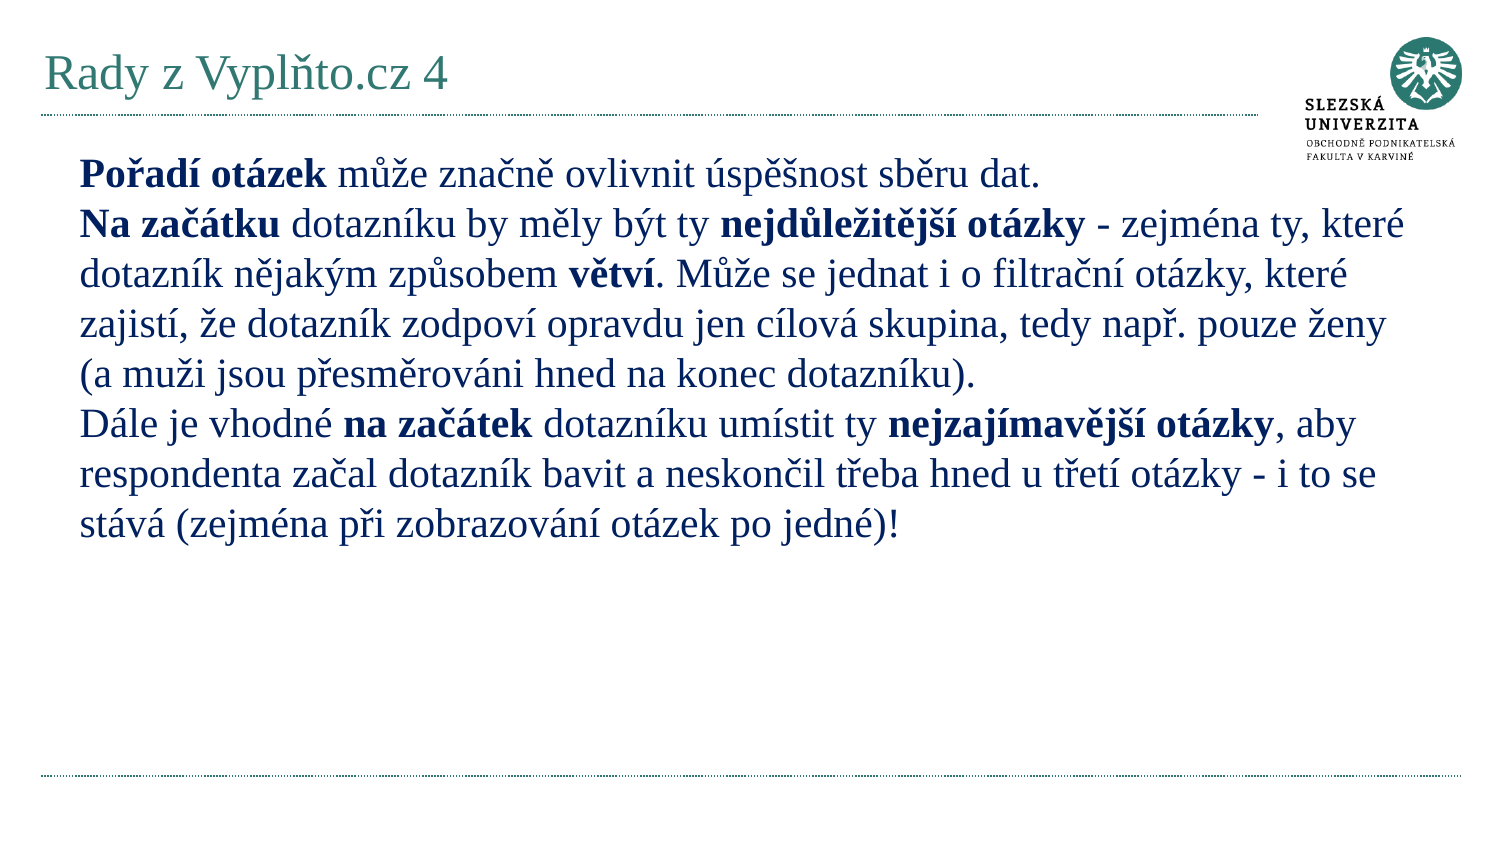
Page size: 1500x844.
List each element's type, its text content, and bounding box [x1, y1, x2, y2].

picture [1305, 37, 1462, 160]
title Rady z Vyplňto.cz 4 [29, 32, 1128, 116]
list Pořadí otázek může značně ovlivnit úspěšnost sběru dat. Na začátku dotazníku by měly být ty nejdůležitější otázky - zejména ty, které dotazník nějakým způsobem větví. Může se jednat i o filtrační otázky, které zajistí, že dotazník zodpoví opravdu jen cílová skupina, tedy např. pouze ženy (a muži jsou přesměrováni hned na konec dotazníku). Dále je vhodné na začátek dotazníku umístit ty nejzajímavější otázky, aby respondenta začal dotazník bavit a neskončil třeba hned u třetí otázky - i to se stává (zejména při zobrazování otázek po jedné)! [64, 138, 1424, 635]
